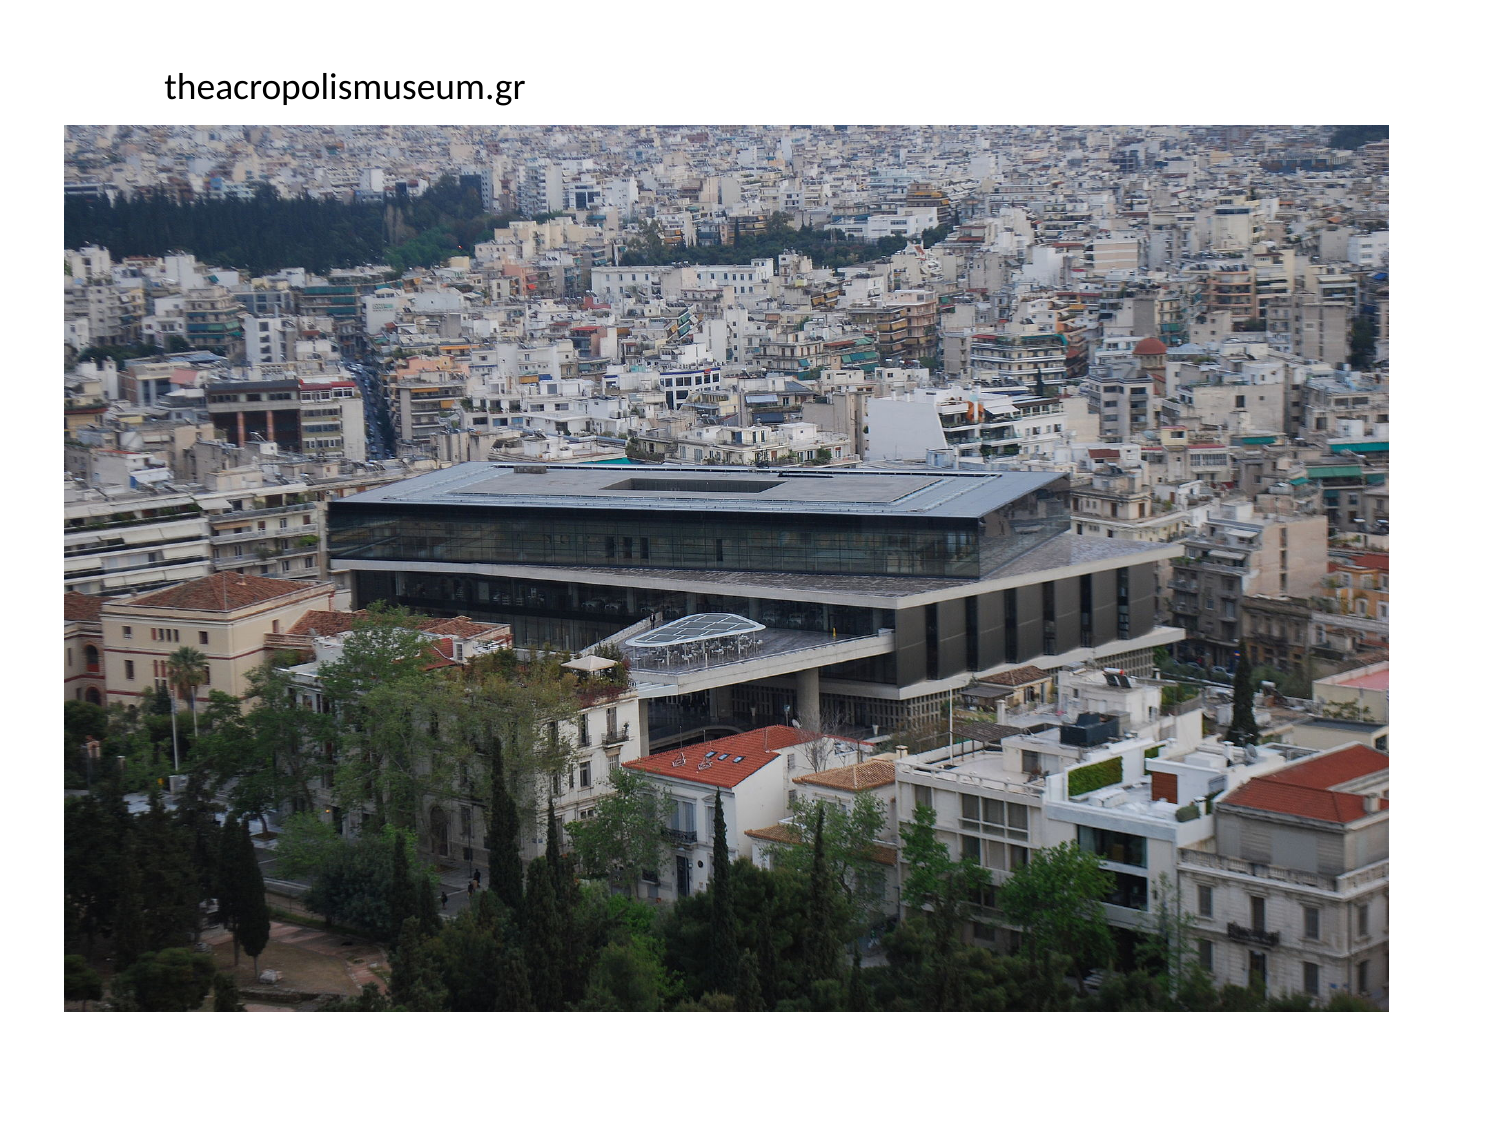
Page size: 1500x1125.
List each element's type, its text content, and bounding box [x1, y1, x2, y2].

text_box theacropolismuseum.gr [149, 54, 542, 115]
picture [64, 125, 1389, 1012]
